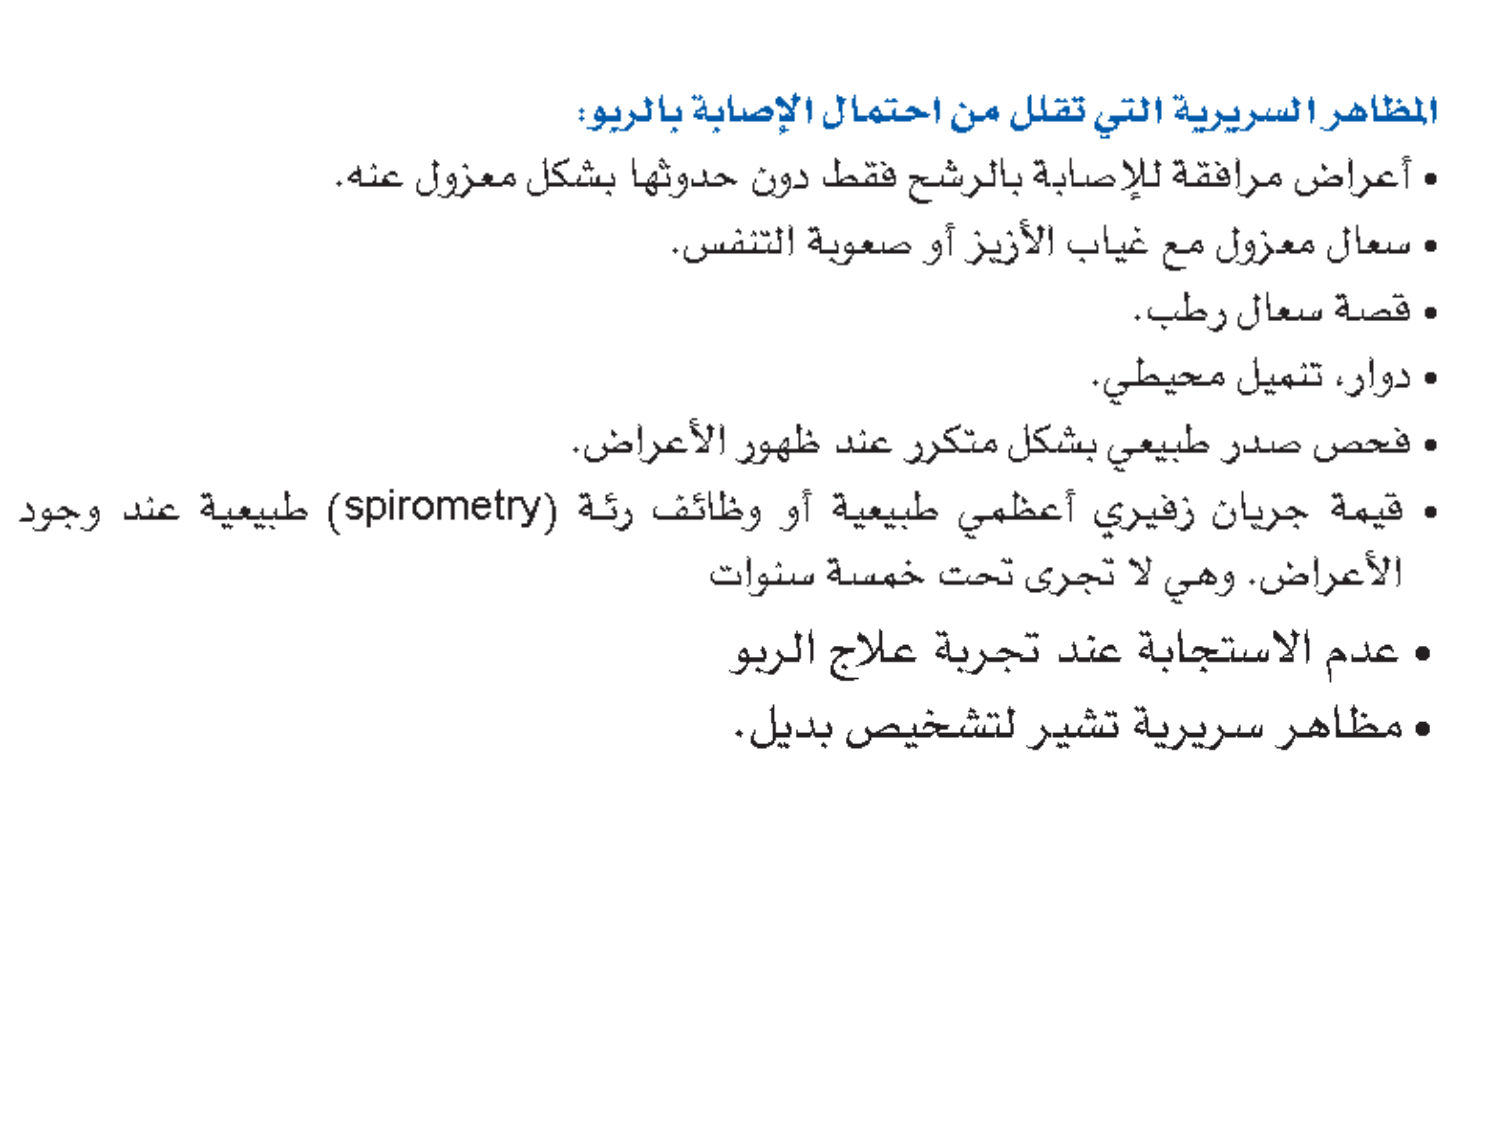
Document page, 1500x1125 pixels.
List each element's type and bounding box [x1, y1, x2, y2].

picture [0, 74, 1498, 755]
